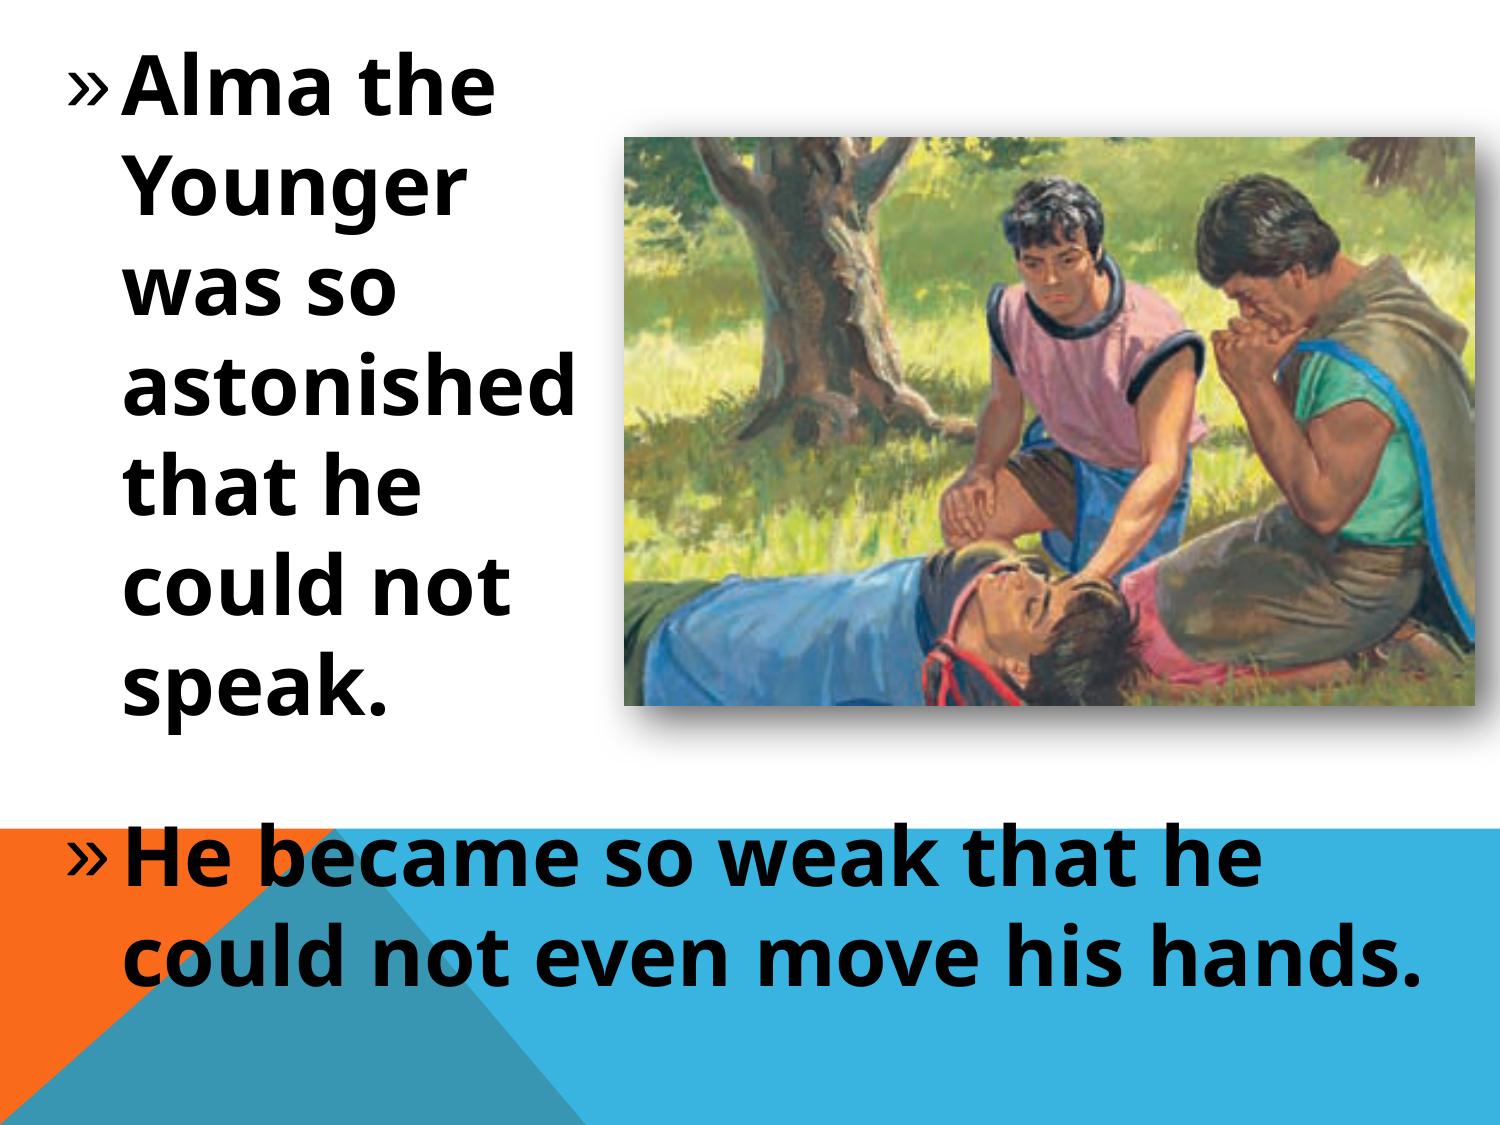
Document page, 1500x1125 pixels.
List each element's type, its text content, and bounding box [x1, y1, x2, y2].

list Alma the Younger was so astonished that he could not speak. [50, 24, 625, 705]
text_box He became so weak that he could not even move his hands. [50, 705, 1457, 1100]
picture [624, 137, 1476, 706]
